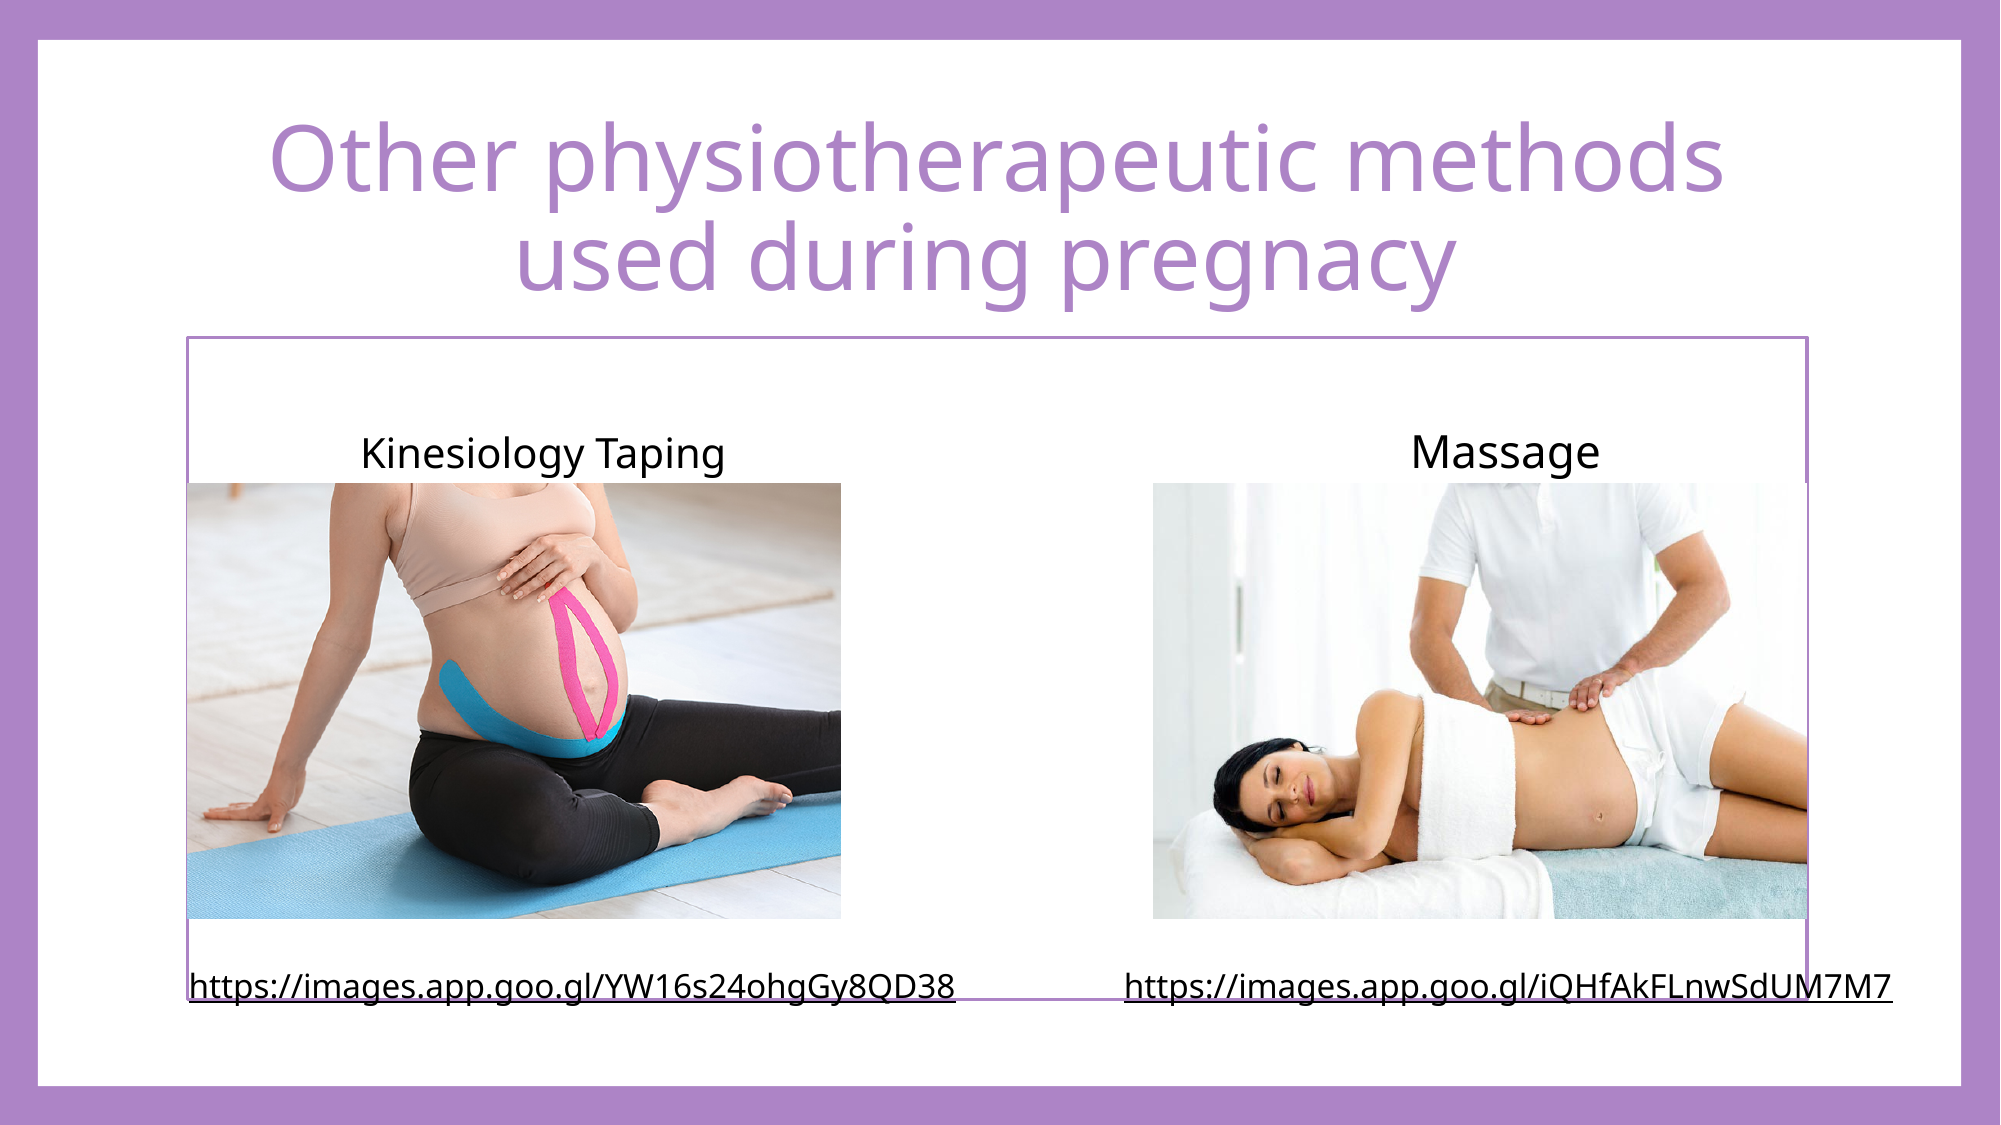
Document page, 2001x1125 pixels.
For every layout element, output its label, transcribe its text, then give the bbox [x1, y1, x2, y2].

list Kinesiology Taping Massage [186, 336, 1809, 957]
picture [187, 482, 841, 919]
text_box https://images.app.goo.gl/YW16s24ohgGy8QD38 [174, 957, 1109, 1018]
picture [1153, 482, 1808, 919]
text_box https://images.app.goo.gl/iQHfAkFLnwSdUM7M7 [1109, 957, 2000, 1018]
title Other physiotherapeutic methods used during pregnacy [187, 99, 1808, 323]
